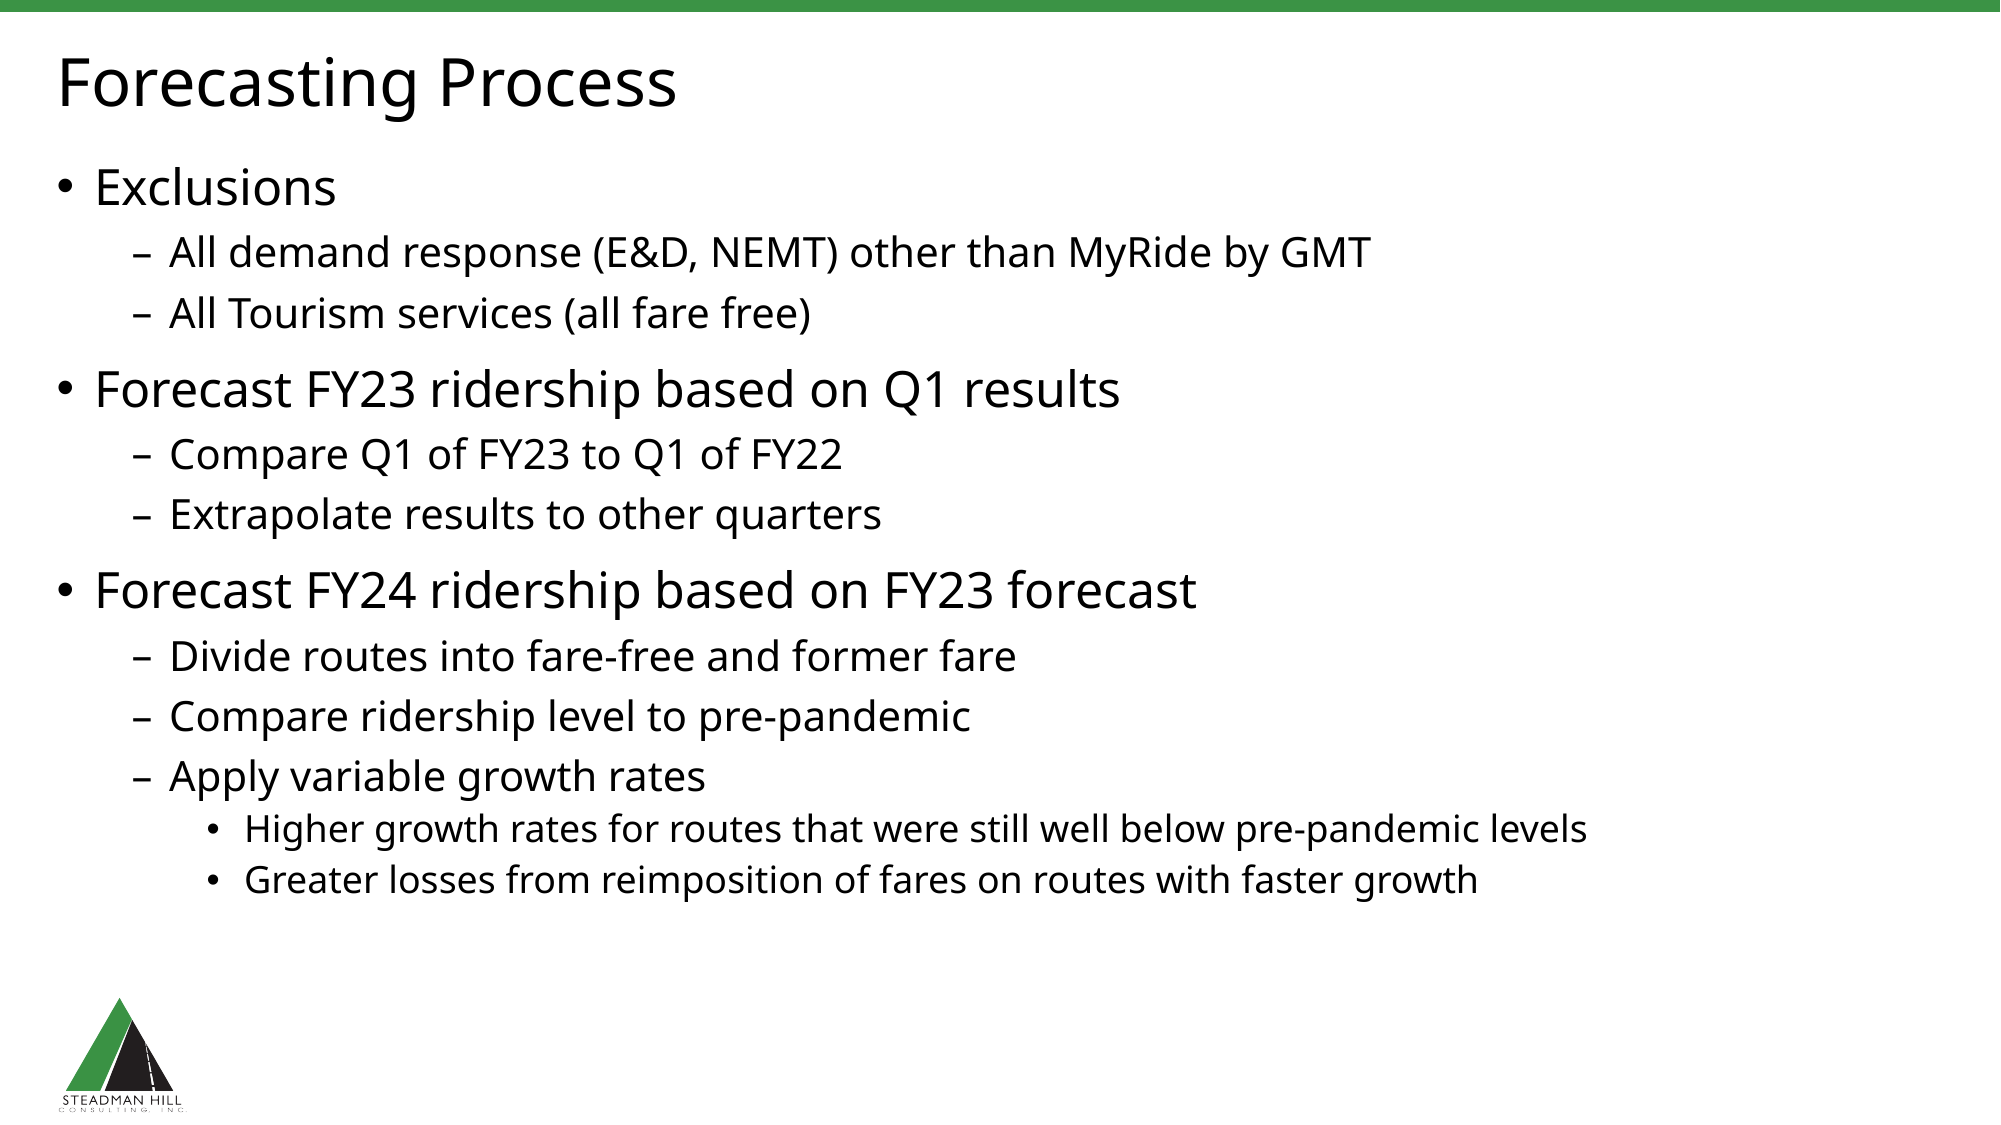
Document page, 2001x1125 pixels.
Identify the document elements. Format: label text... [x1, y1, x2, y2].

title Forecasting Process [56, 48, 1944, 122]
list Exclusions All demand response (E&D, NEMT) other than MyRide by GMT All Tourism services (all fare free) Forecast FY23 ridership based on Q1 results Compare Q1 of FY23 to Q1 of FY22 Extrapolate results to other quarters Forecast FY24 ridership based on FY23 forecast Divide routes into fare-free and former fare Compare ridership level to pre-pandemic Apply variable growth rates Higher growth rates for routes that were still well below pre-pandemic levels Greater losses from reimposition of fares on routes with faster growth [56, 155, 1944, 980]
picture [49, 995, 193, 1115]
